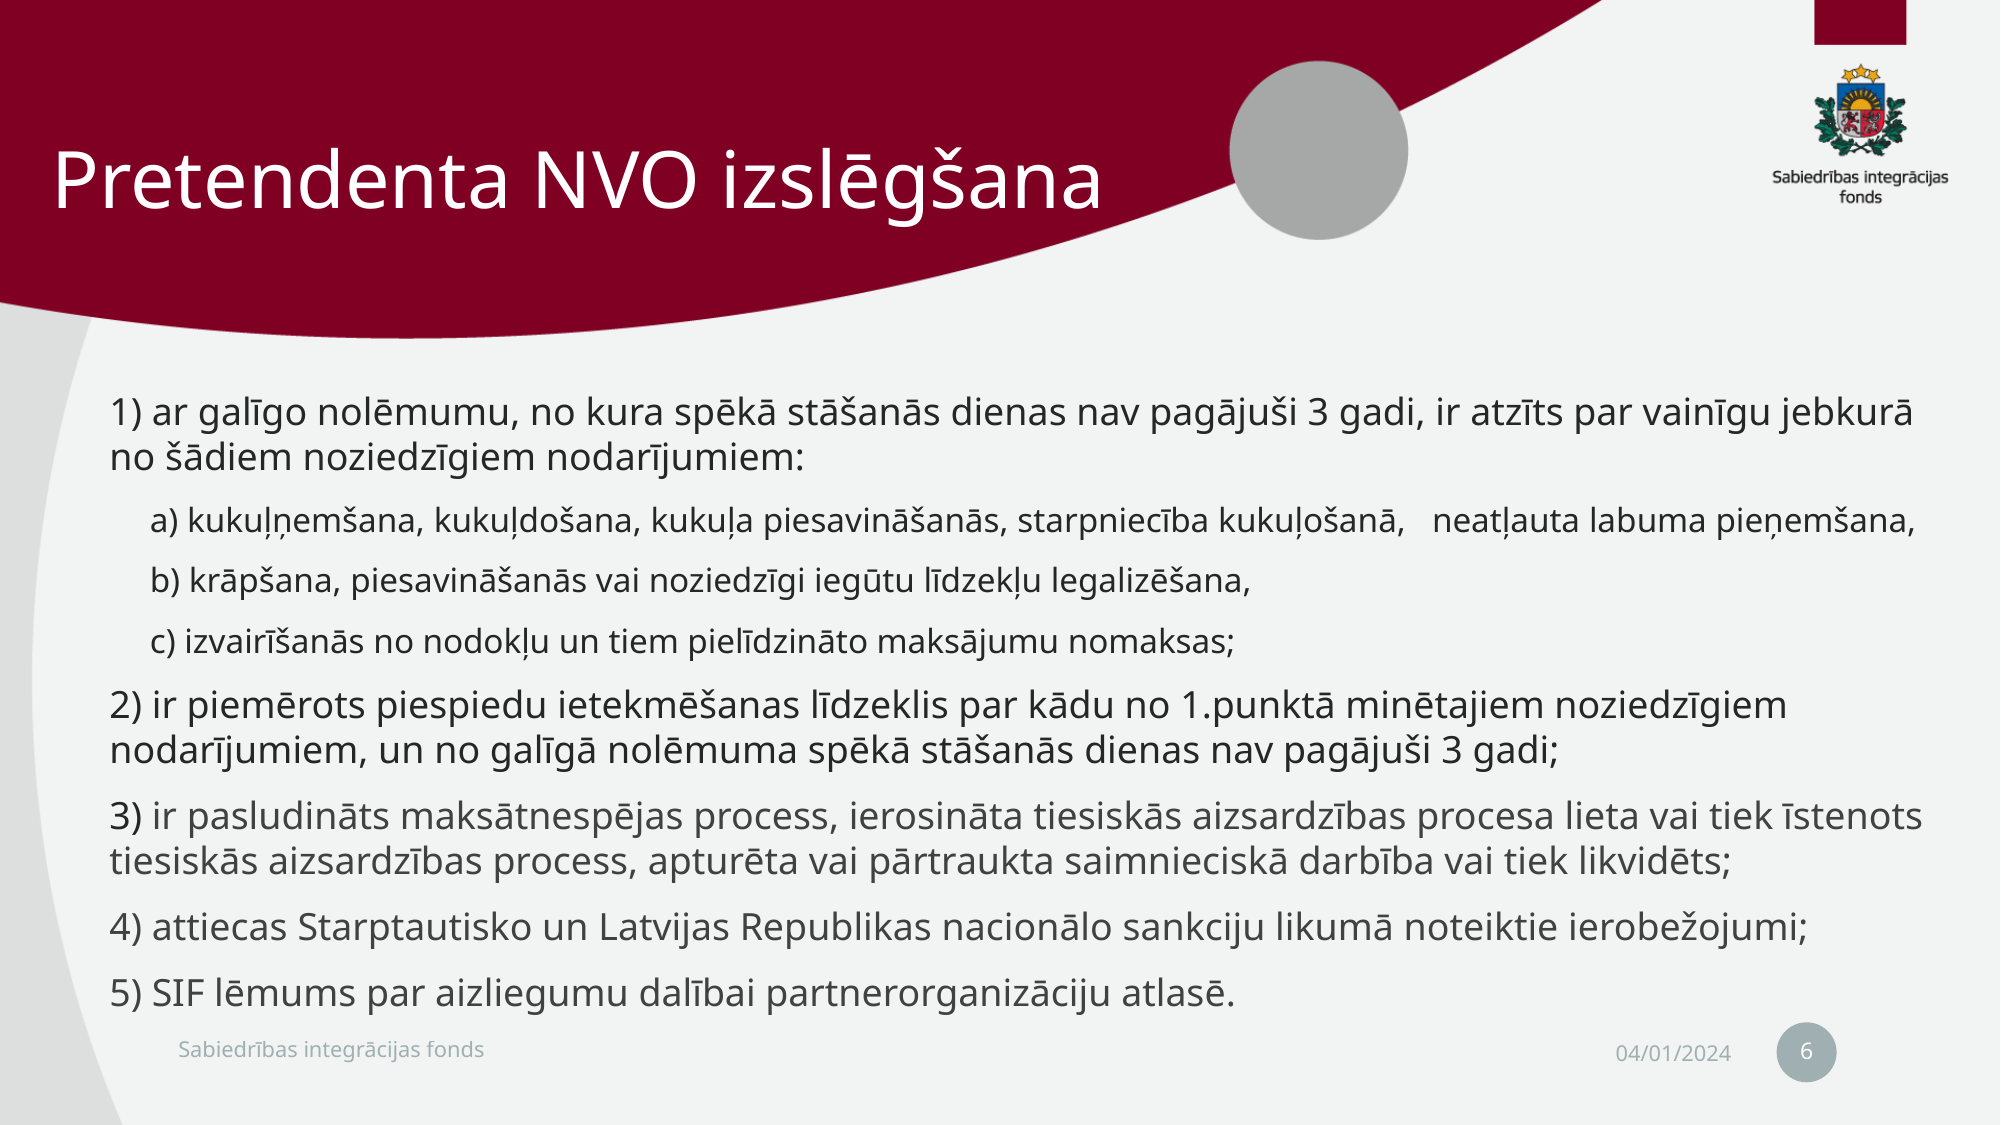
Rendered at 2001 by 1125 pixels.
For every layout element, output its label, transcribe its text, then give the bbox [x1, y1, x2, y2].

footer Sabiedrības integrācijas fonds [163, 1023, 1132, 1076]
list 1) ar galīgo nolēmumu, no kura spēkā stāšanās dienas nav pagājuši 3 gadi, ir atzīts par vainīgu jebkurā no šādiem noziedzīgiem nodarījumiem: a) kukuļņemšana, kukuļdošana, kukuļa piesavināšanās, starpniecība kukuļošanā, neatļauta labuma pieņemšana, b) krāpšana, piesavināšanās vai noziedzīgi iegūtu līdzekļu legalizēšana, c) izvairīšanās no nodokļu un tiem pielīdzināto maksājumu nomaksas; 2) ir piemērots piespiedu ietekmēšanas līdzeklis par kādu no 1.punktā minētajiem noziedzīgiem nodarījumiem, un no galīgā nolēmuma spēkā stāšanās dienas nav pagājuši 3 gadi; 3) ir pasludināts maksātnespējas process, ierosināta tiesiskās aizsardzības procesa lieta vai tiek īstenots tiesiskās aizsardzības process, apturēta vai pārtraukta saimnieciskā darbība vai tiek likvidēts; 4) attiecas Starptautisko un Latvijas Republikas nacionālo sankciju likumā noteiktie ierobežojumi; 5) SIF lēmums par aizliegumu dalībai partnerorganizāciju atlasē. [94, 347, 1952, 1054]
title Pretendenta NVO izslēgšana [19, 69, 1153, 298]
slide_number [1294, 1025, 1747, 1079]
picture [0, 0, 2001, 1125]
slide_number 6 [1776, 1022, 1837, 1083]
